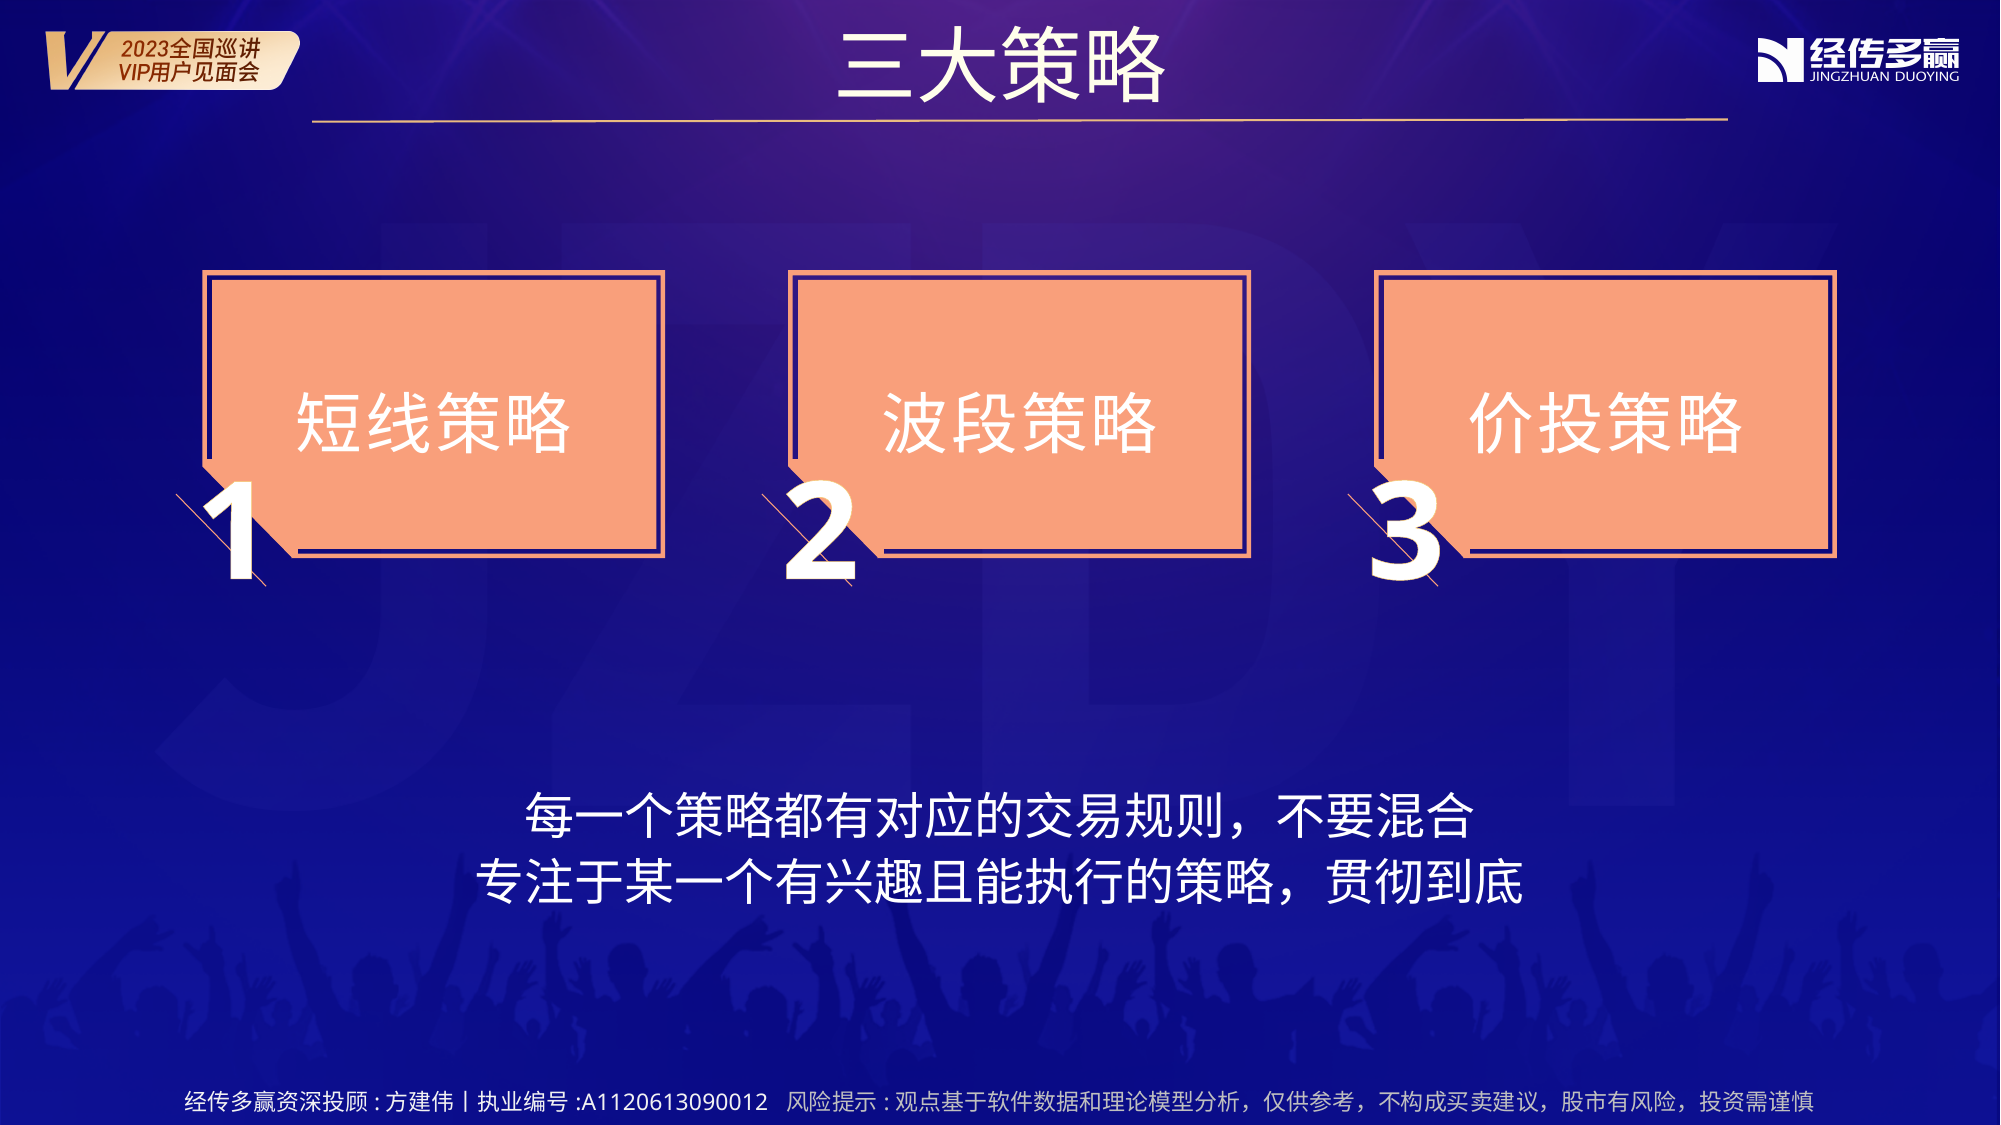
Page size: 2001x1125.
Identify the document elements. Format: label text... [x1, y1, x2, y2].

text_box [175, 494, 267, 587]
text_box 价投策略 [1390, 380, 1821, 448]
text_box 1 [144, 434, 325, 615]
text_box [1347, 494, 1439, 587]
text_box 三大策略 [536, 6, 1464, 121]
text_box 波段策略 [804, 380, 1235, 448]
text_box 每一个策略都有对应的交易规则，不要混合 专注于某一个有兴趣且能执行的策略，贯彻到底 [117, 771, 1882, 918]
text_box 短线策略 [218, 380, 649, 448]
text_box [761, 494, 853, 587]
text_box 2 [730, 434, 911, 615]
text_box [1373, 268, 1839, 560]
text_box [787, 268, 1253, 560]
text_box [201, 268, 667, 560]
text_box 3 [1316, 434, 1497, 615]
picture [0, 0, 2000, 1125]
